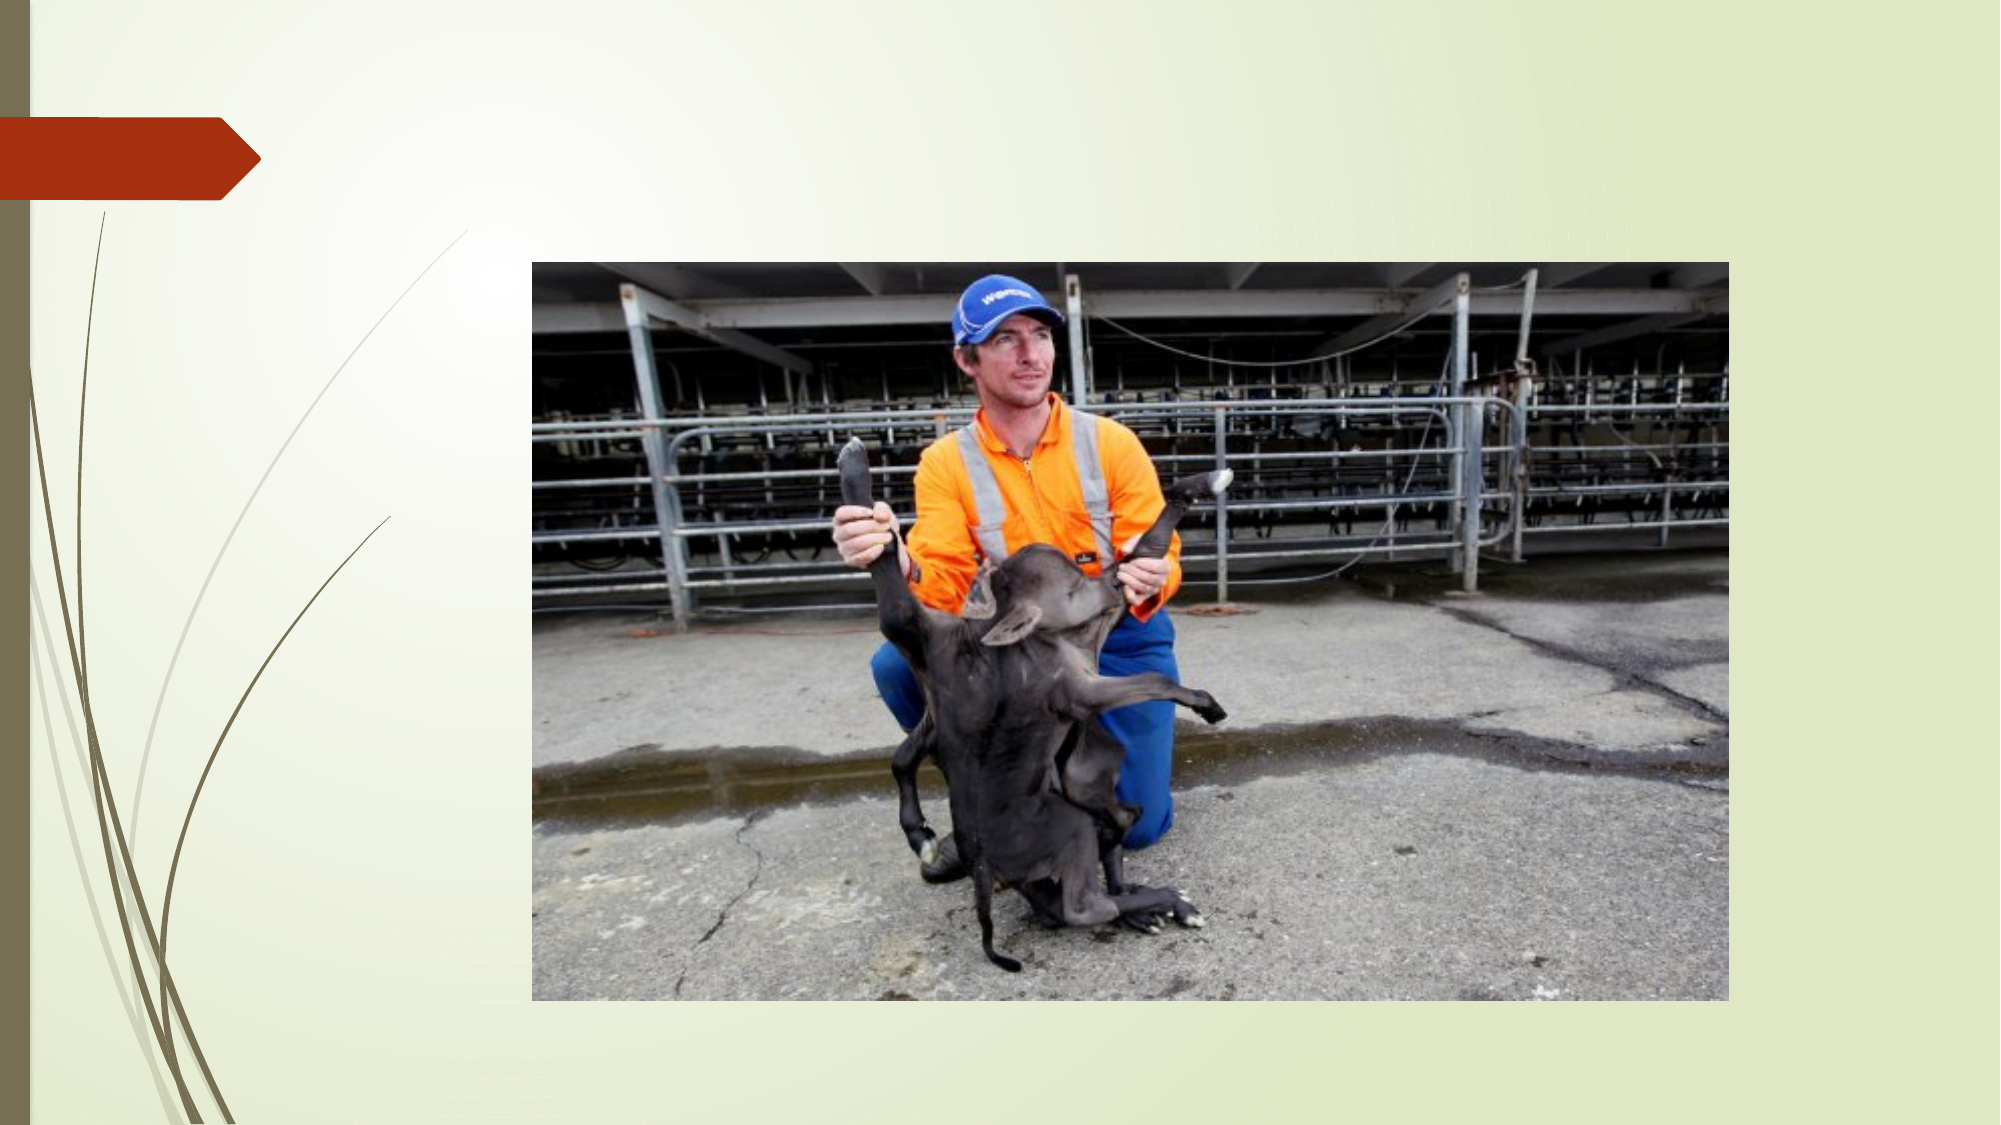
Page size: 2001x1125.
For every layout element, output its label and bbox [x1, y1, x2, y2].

list [532, 261, 1729, 1001]
